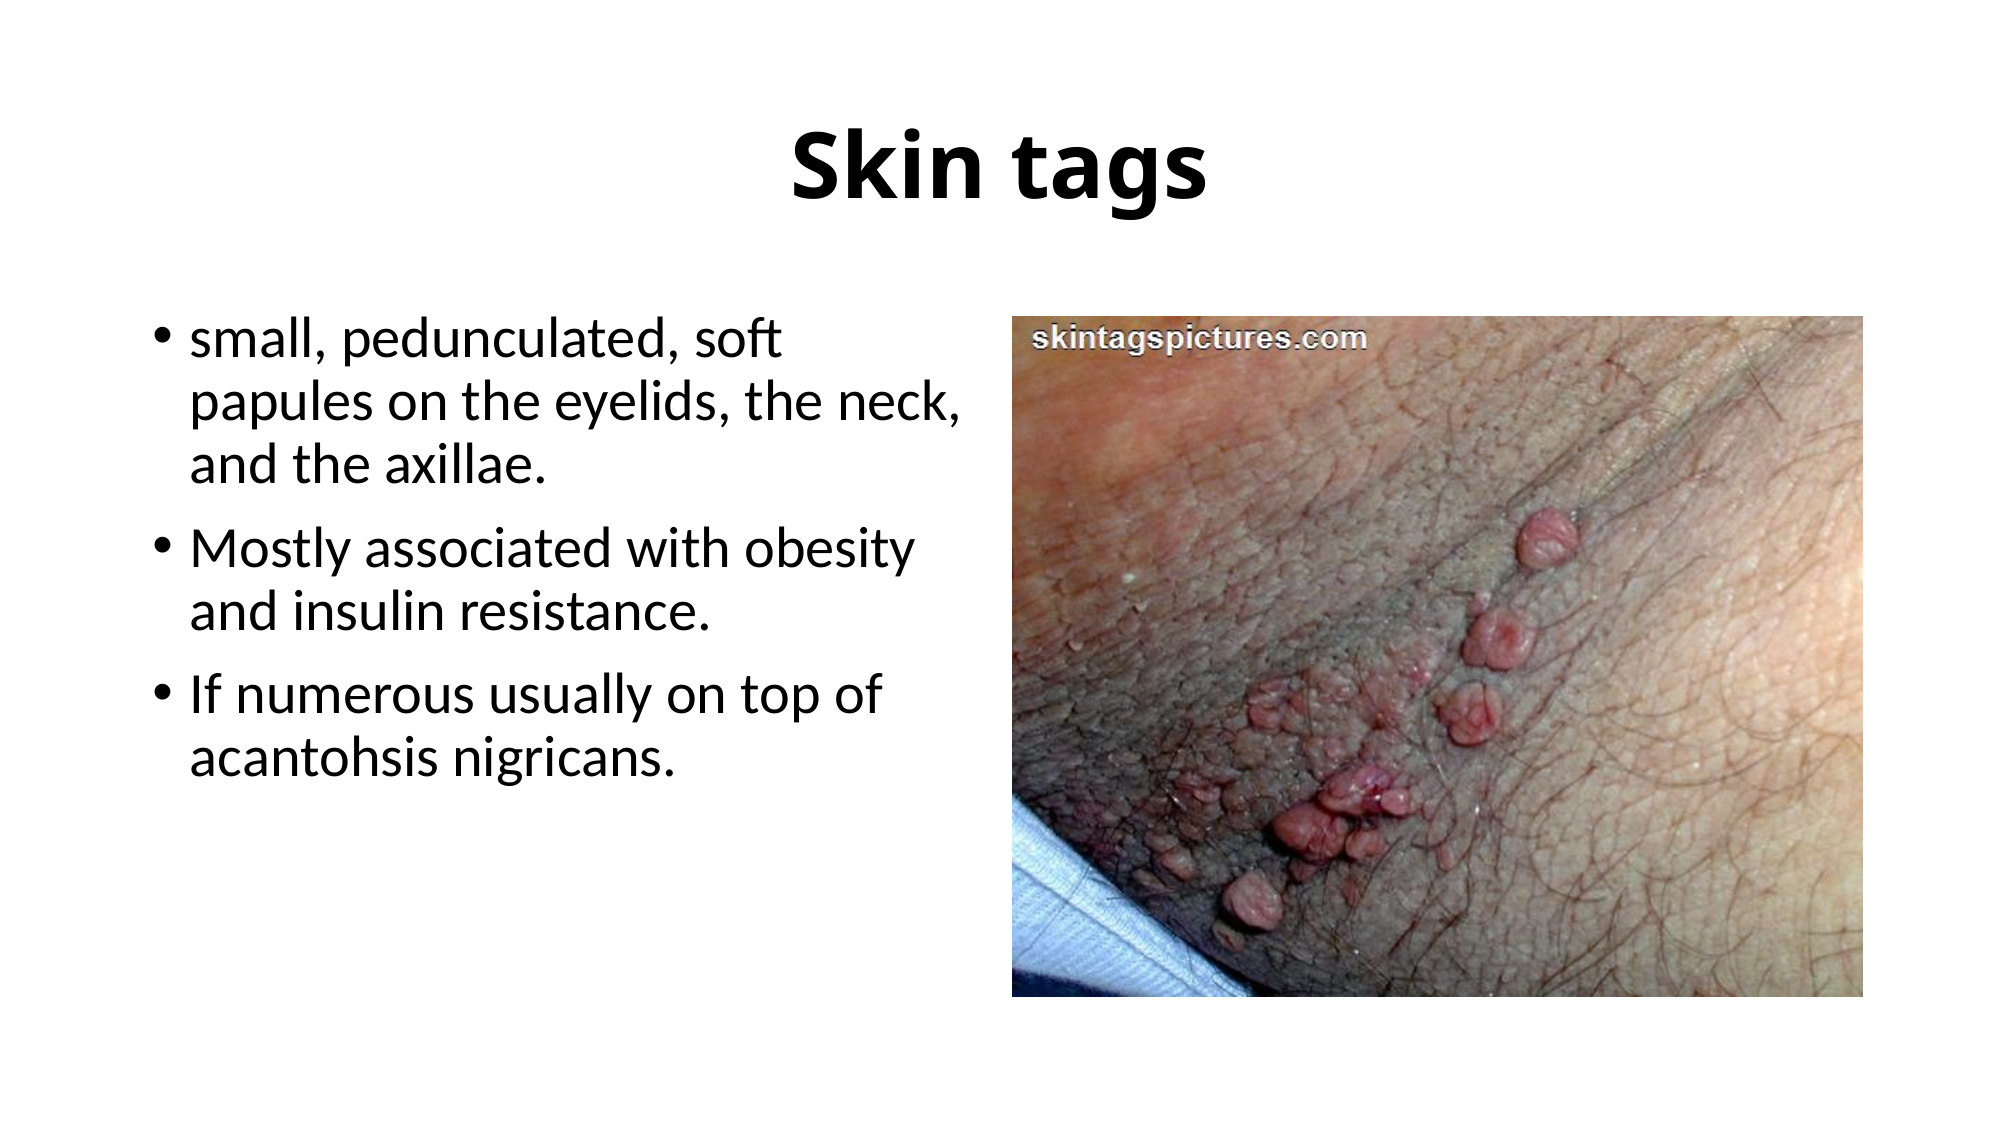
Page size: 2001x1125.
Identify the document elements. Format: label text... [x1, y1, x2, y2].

list small, pedunculated, soft papules on the eyelids, the neck, and the axillae. Mostly associated with obesity and insulin resistance. If numerous usually on top of acantohsis nigricans. [137, 299, 988, 1014]
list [1012, 316, 1863, 997]
title Skin tags [137, 59, 1863, 278]
